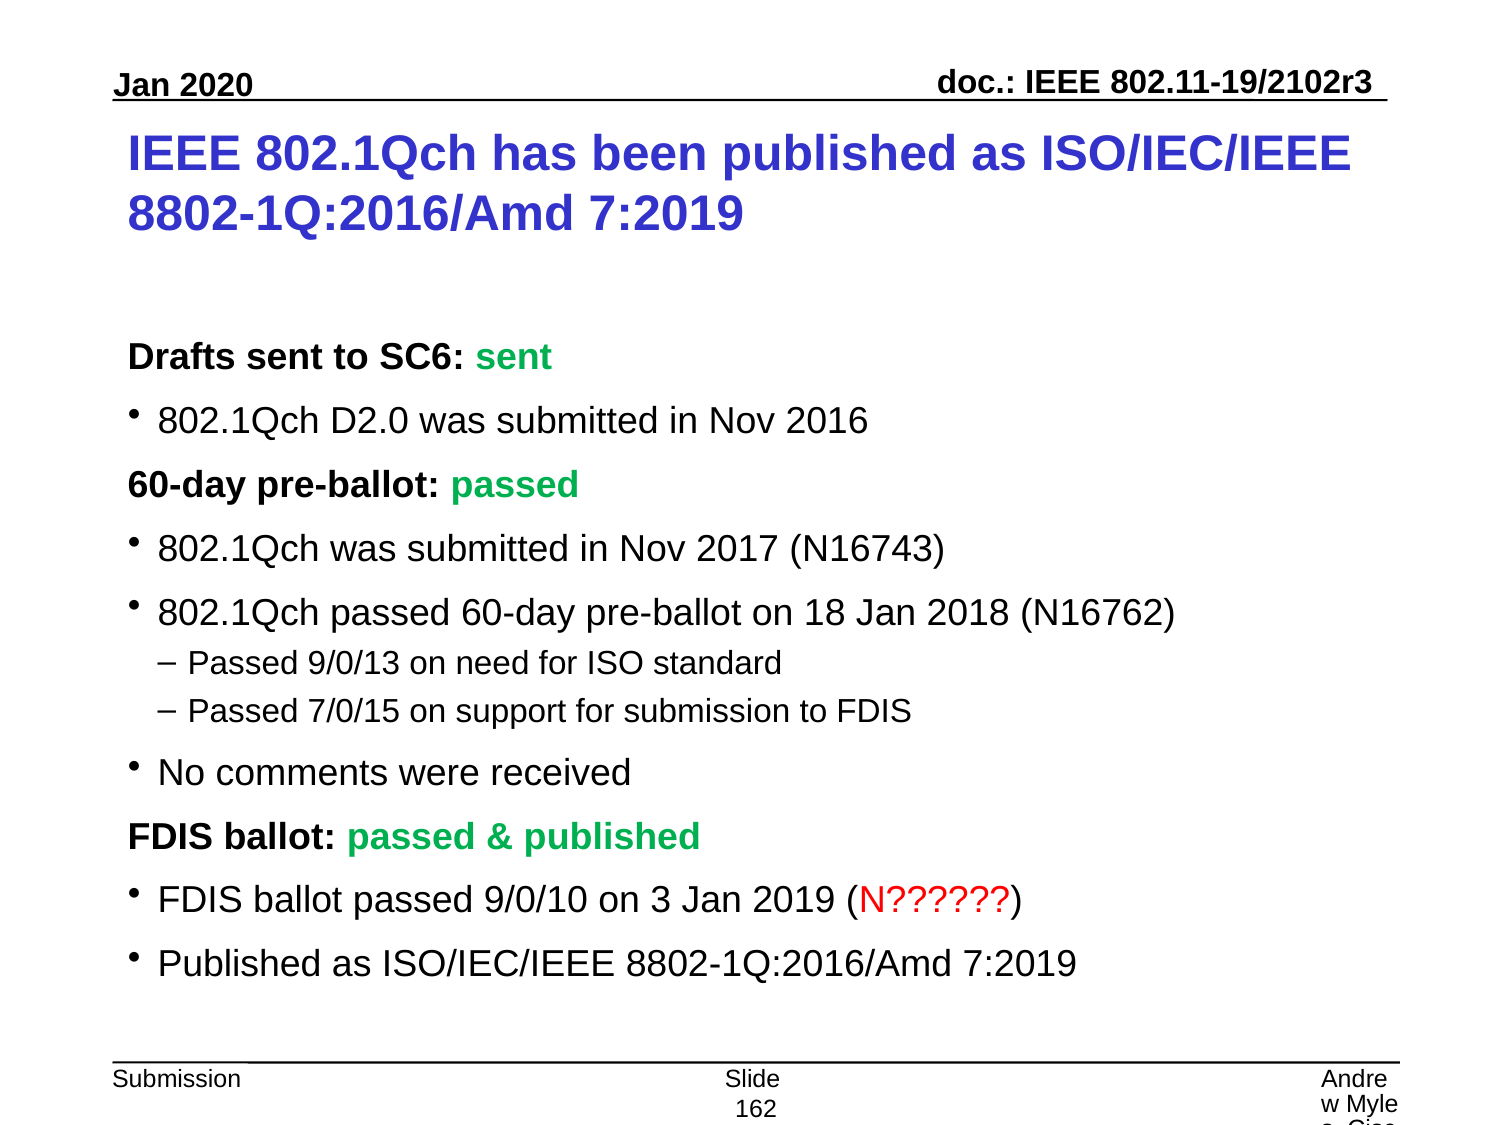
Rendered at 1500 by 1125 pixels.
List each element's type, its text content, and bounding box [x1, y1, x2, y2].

footer Andrew Myles, Cisco [1320, 1061, 1402, 1093]
title IEEE 802.1Qch has been published as ISO/IEC/IEEE 8802-1Q:2016/Amd 7:2019 [112, 112, 1388, 288]
list Drafts sent to SC6: sent 802.1Qch D2.0 was submitted in Nov 2016 60-day pre-ballot: passed 802.1Qch was submitted in Nov 2017 (N16743) 802.1Qch passed 60-day pre-ballot on 18 Jan 2018 (N16762) Passed 9/0/13 on need for ISO standard Passed 7/0/15 on support for submission to FDIS No comments were received FDIS ballot: passed & published FDIS ballot passed 9/0/10 on 3 Jan 2019 (N??????) Published as ISO/IEC/IEEE 8802-1Q:2016/Amd 7:2019 [112, 324, 1388, 1000]
slide_number Slide 162 [709, 1061, 803, 1093]
